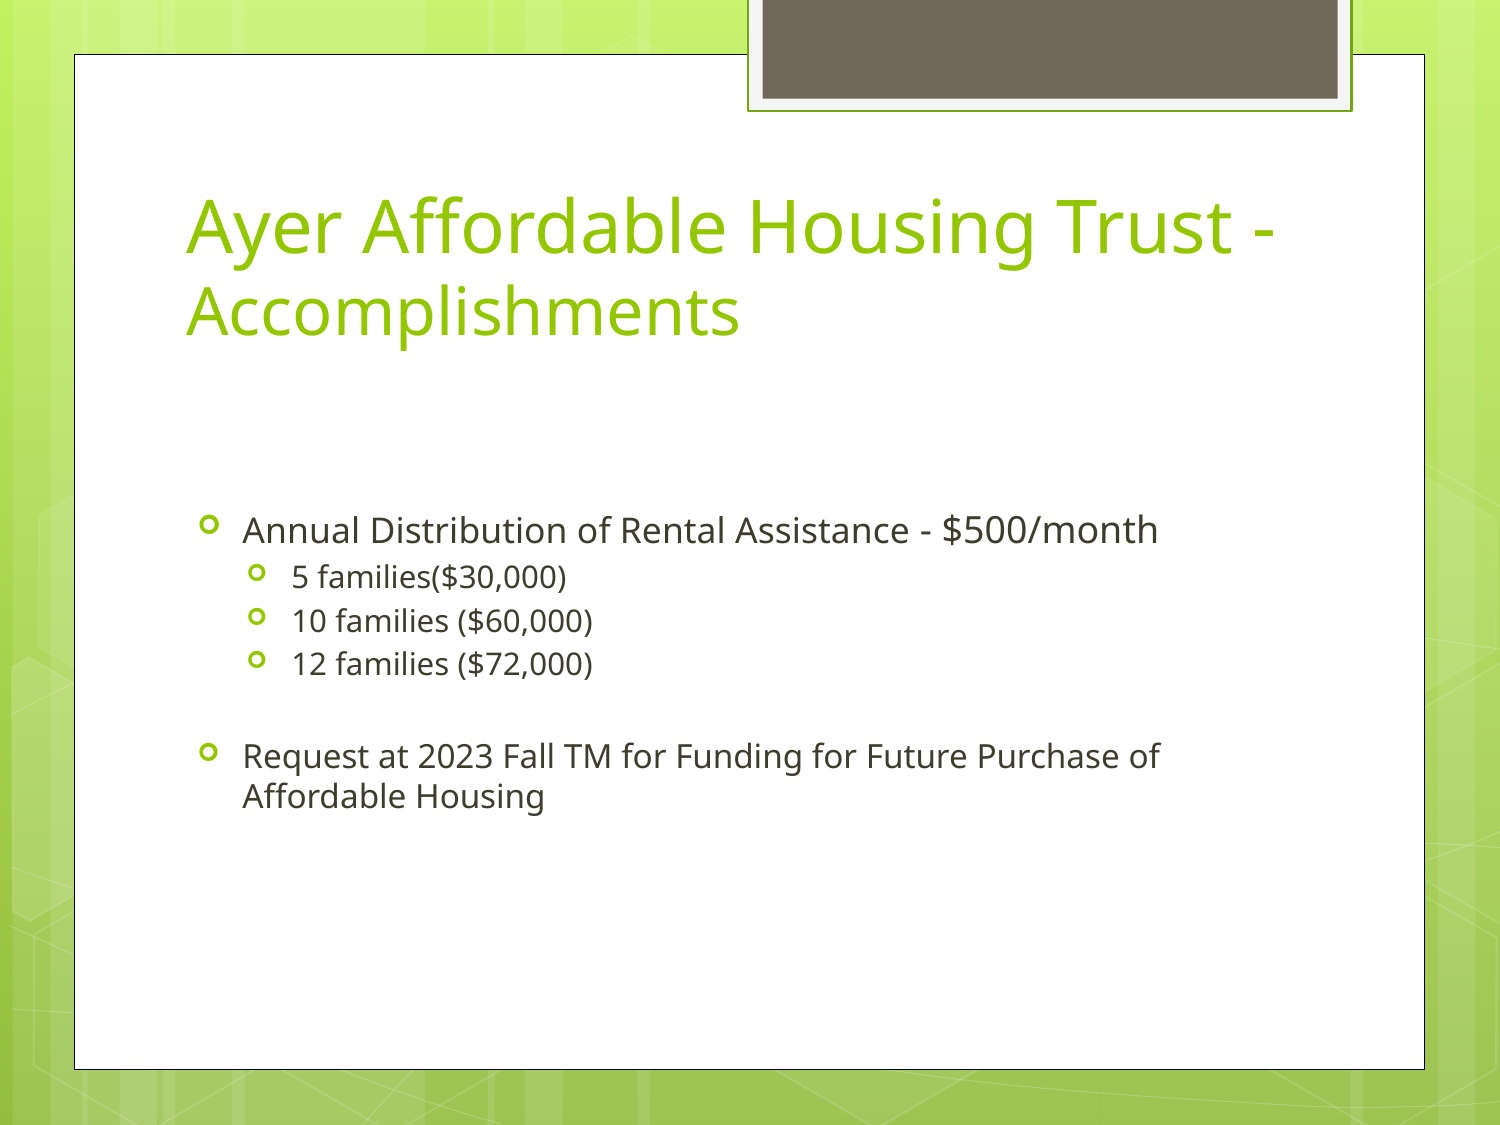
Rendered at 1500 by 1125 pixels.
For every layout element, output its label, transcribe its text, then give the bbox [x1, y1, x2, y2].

title Ayer Affordable Housing Trust - Accomplishments [171, 168, 1324, 357]
list Annual Distribution of Rental Assistance - $500/month 5 families($30,000) 10 families ($60,000) 12 families ($72,000) Request at 2023 Fall TM for Funding for Future Purchase of Affordable Housing [171, 381, 1283, 957]
